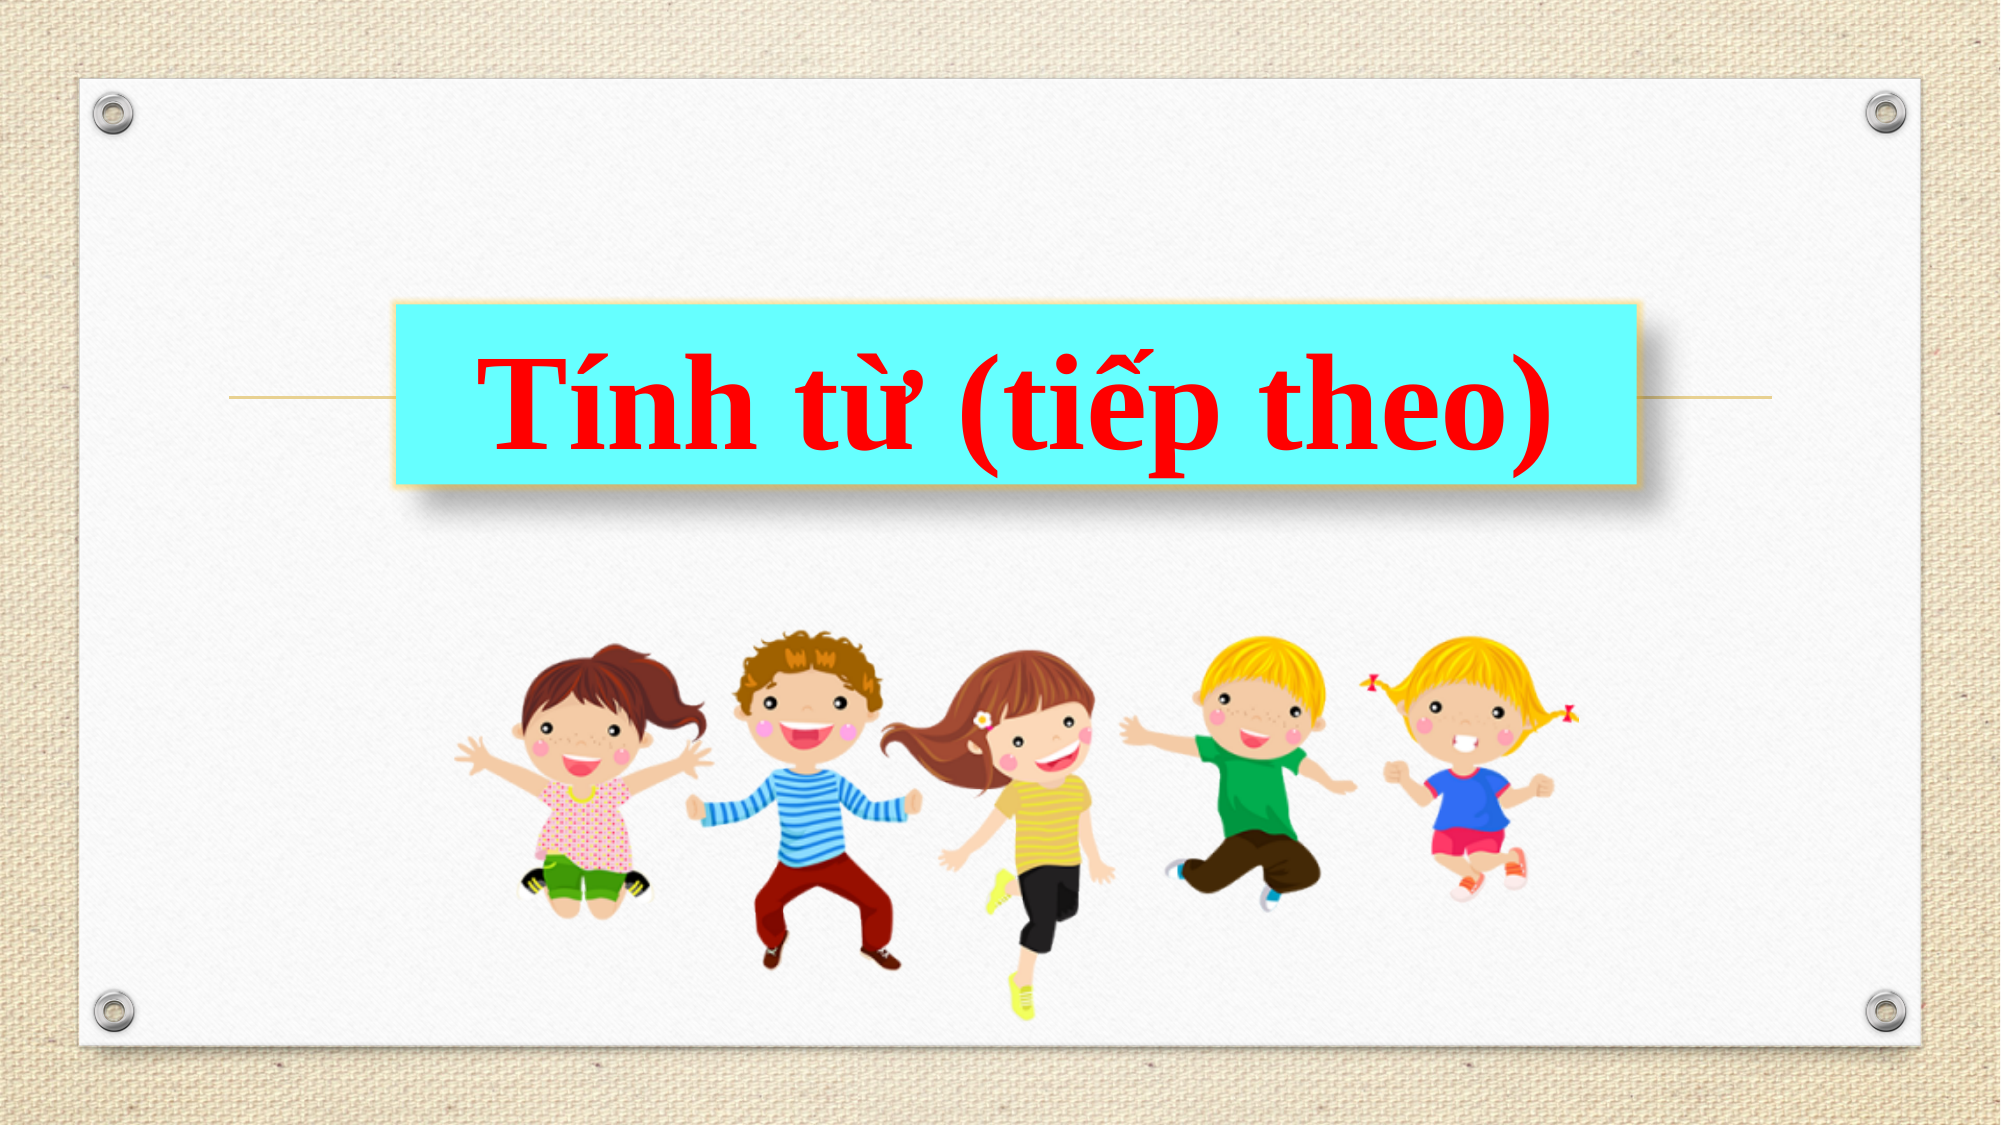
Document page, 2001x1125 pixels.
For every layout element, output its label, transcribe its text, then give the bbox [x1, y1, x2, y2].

text_box Tính từ (tiếp theo) [396, 304, 1637, 485]
picture [0, 0, 2001, 1125]
